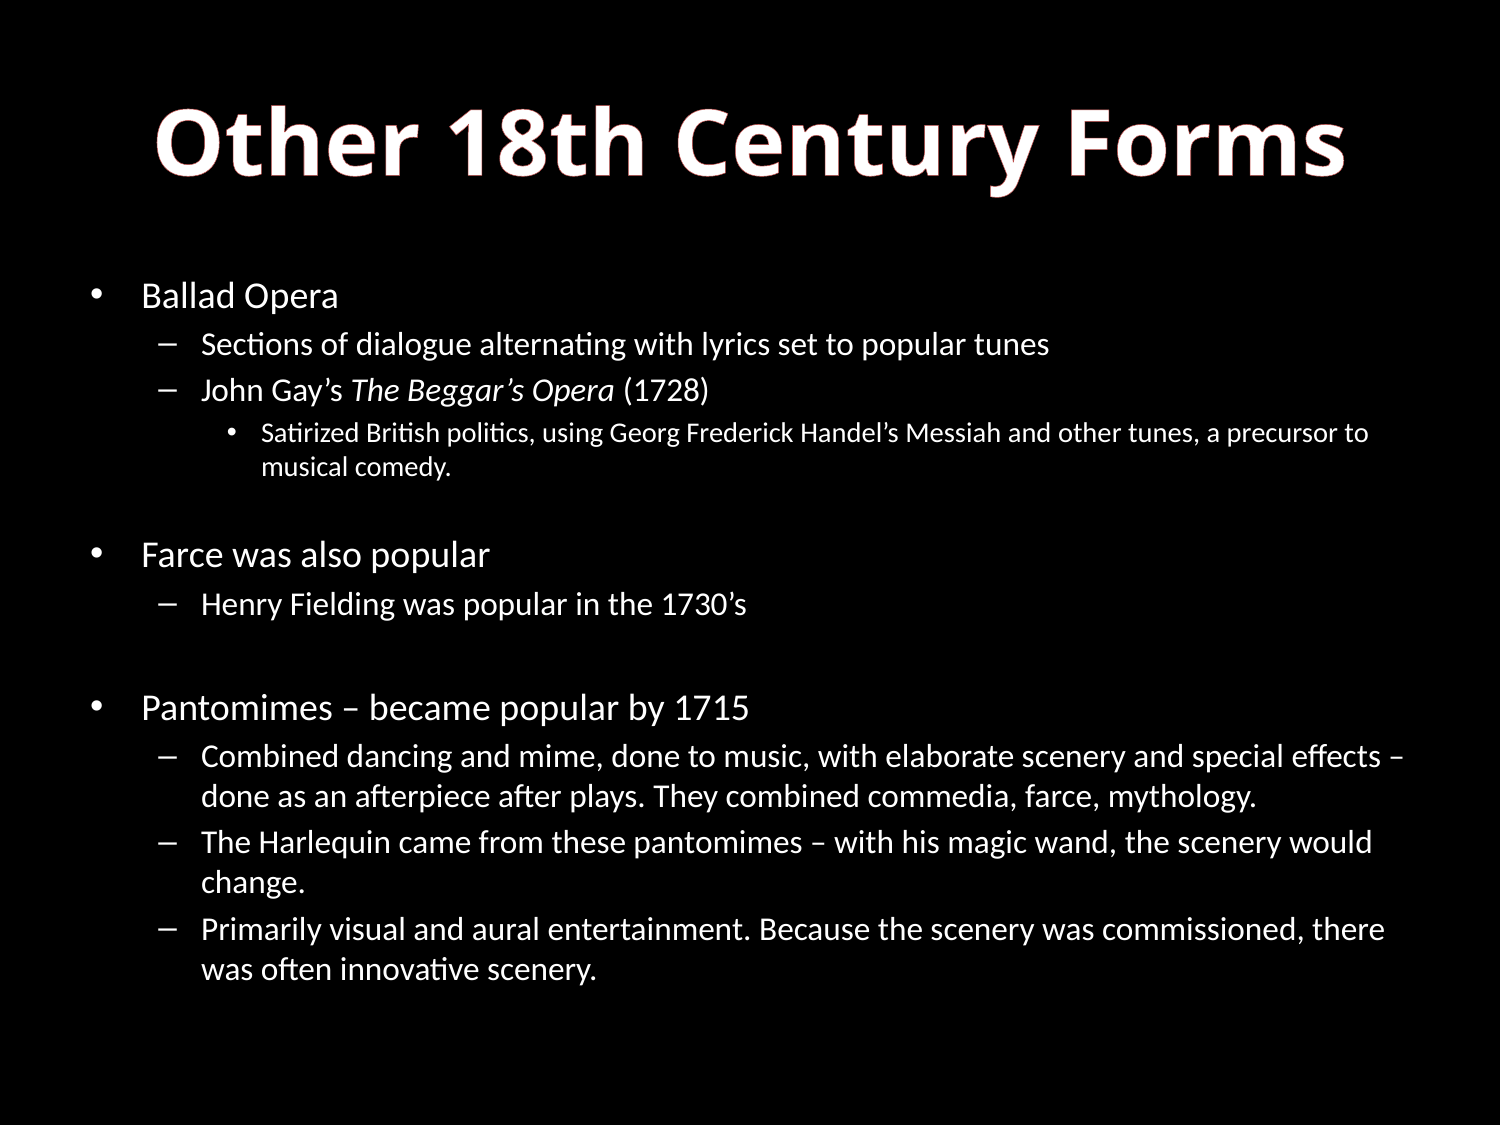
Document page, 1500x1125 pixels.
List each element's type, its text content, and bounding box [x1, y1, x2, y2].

title Other 18th Century Forms [75, 45, 1425, 233]
list Ballad Opera Sections of dialogue alternating with lyrics set to popular tunes John Gay’s The Beggar’s Opera (1728) Satirized British politics, using Georg Frederick Handel’s Messiah and other tunes, a precursor to musical comedy. Farce was also popular Henry Fielding was popular in the 1730’s Pantomimes – became popular by 1715 Combined dancing and mime, done to music, with elaborate scenery and special effects – done as an afterpiece after plays. They combined commedia, farce, mythology. The Harlequin came from these pantomimes – with his magic wand, the scenery would change. Primarily visual and aural entertainment. Because the scenery was commissioned, there was often innovative scenery. [75, 262, 1425, 1005]
